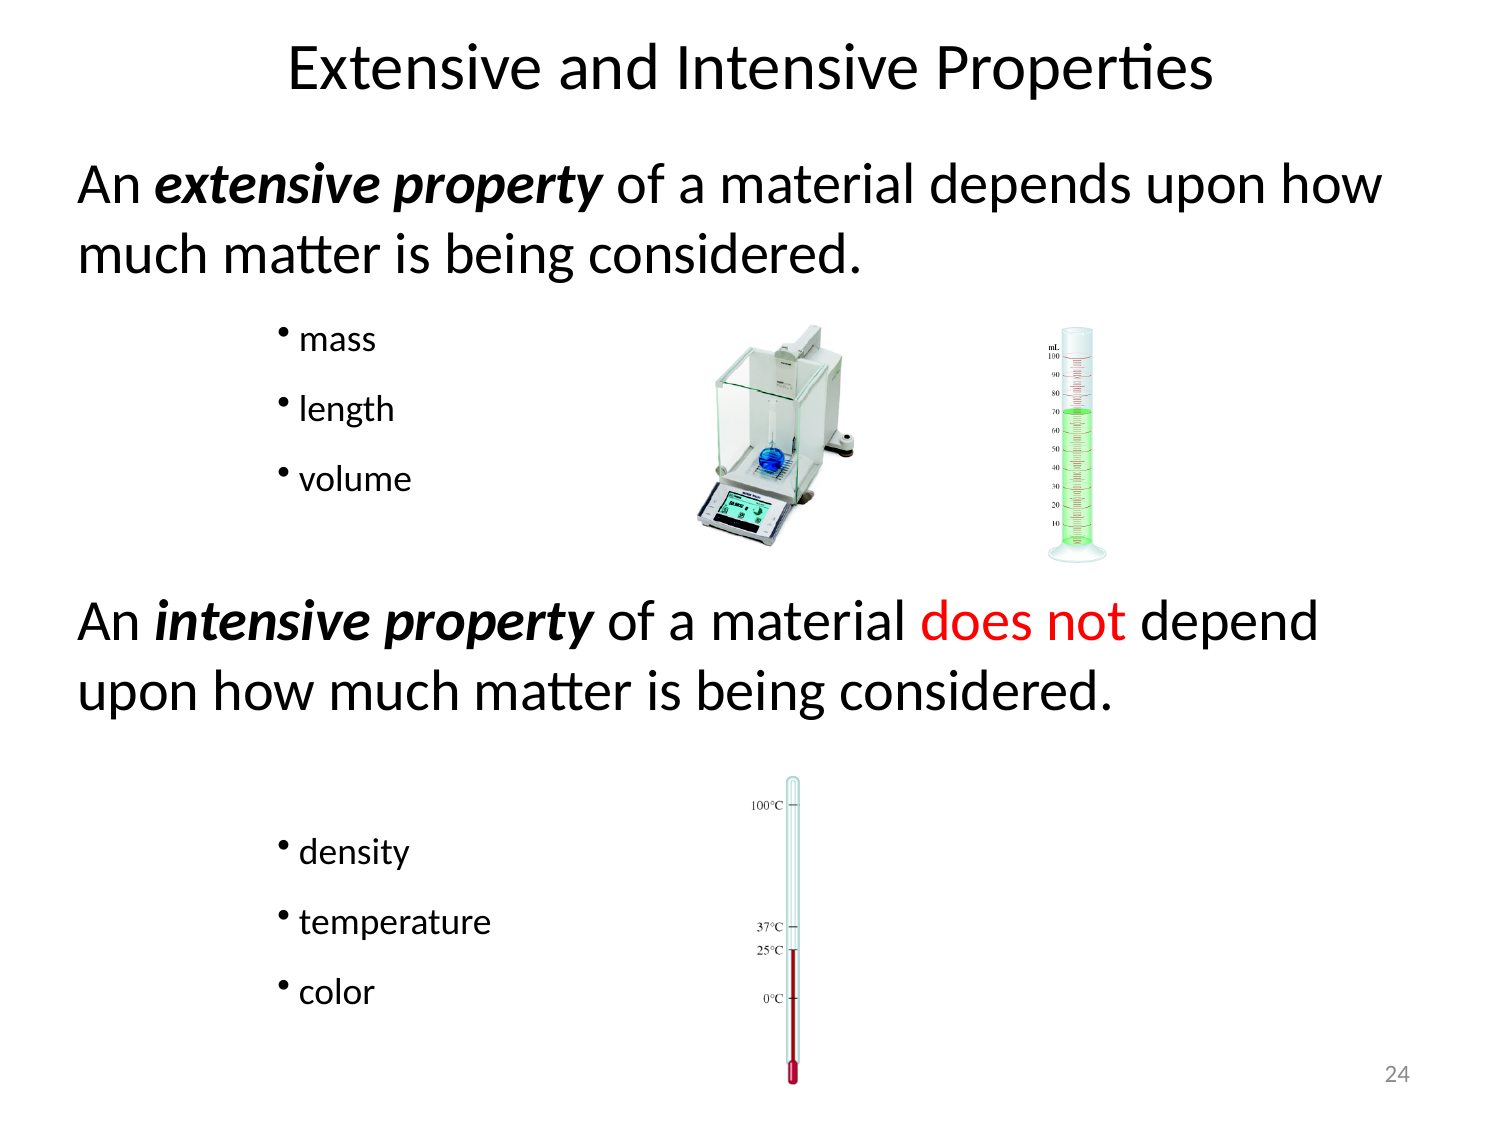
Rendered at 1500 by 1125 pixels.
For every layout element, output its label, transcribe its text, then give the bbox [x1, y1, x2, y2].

text_box mass length volume [262, 306, 588, 507]
slide_number 24 [1074, 1042, 1425, 1103]
picture [1037, 324, 1111, 563]
text_box An intensive property of a material does not depend upon how much matter is being considered. [62, 574, 1400, 730]
text_box Extensive and Intensive Properties [273, 15, 1231, 110]
picture [674, 324, 861, 548]
text_box density temperature color [262, 819, 638, 1020]
picture [751, 774, 801, 1087]
text_box An extensive property of a material depends upon how much matter is being considered. [62, 137, 1463, 293]
